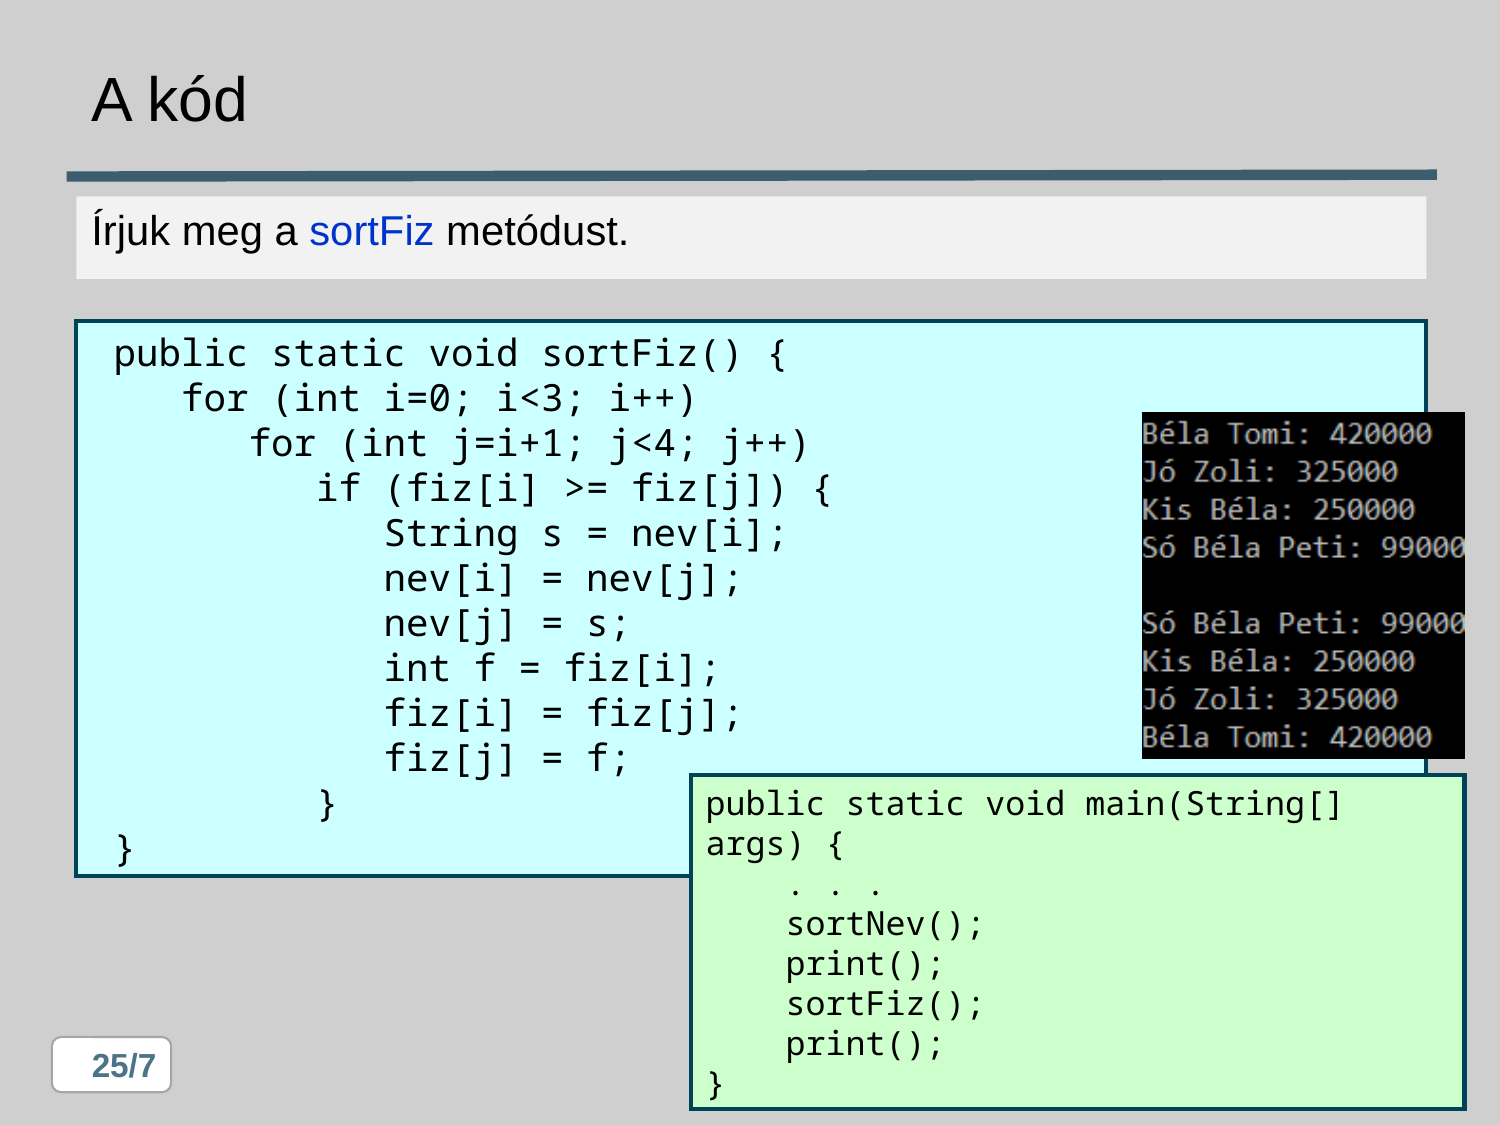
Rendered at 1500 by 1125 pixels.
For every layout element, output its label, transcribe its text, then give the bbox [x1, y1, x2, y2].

list Írjuk meg a sortFiz metódust. [76, 196, 1427, 279]
text_box public static void main(String[] args) { . . . sortNev(); print(); sortFiz(); print(); } [690, 774, 1465, 1109]
picture [1142, 412, 1465, 759]
title A kód [76, 42, 1427, 150]
text_box [1127, 1011, 1500, 1125]
text_box public static void sortFiz() { for (int i=0; i<3; i++) for (int j=i+1; j<4; j++) if (fiz[i] >= fiz[j]) { String s = nev[i]; nev[i] = nev[j]; nev[j] = s; int f = fiz[i]; fiz[i] = fiz[j]; fiz[j] = f; } } [76, 321, 1427, 876]
